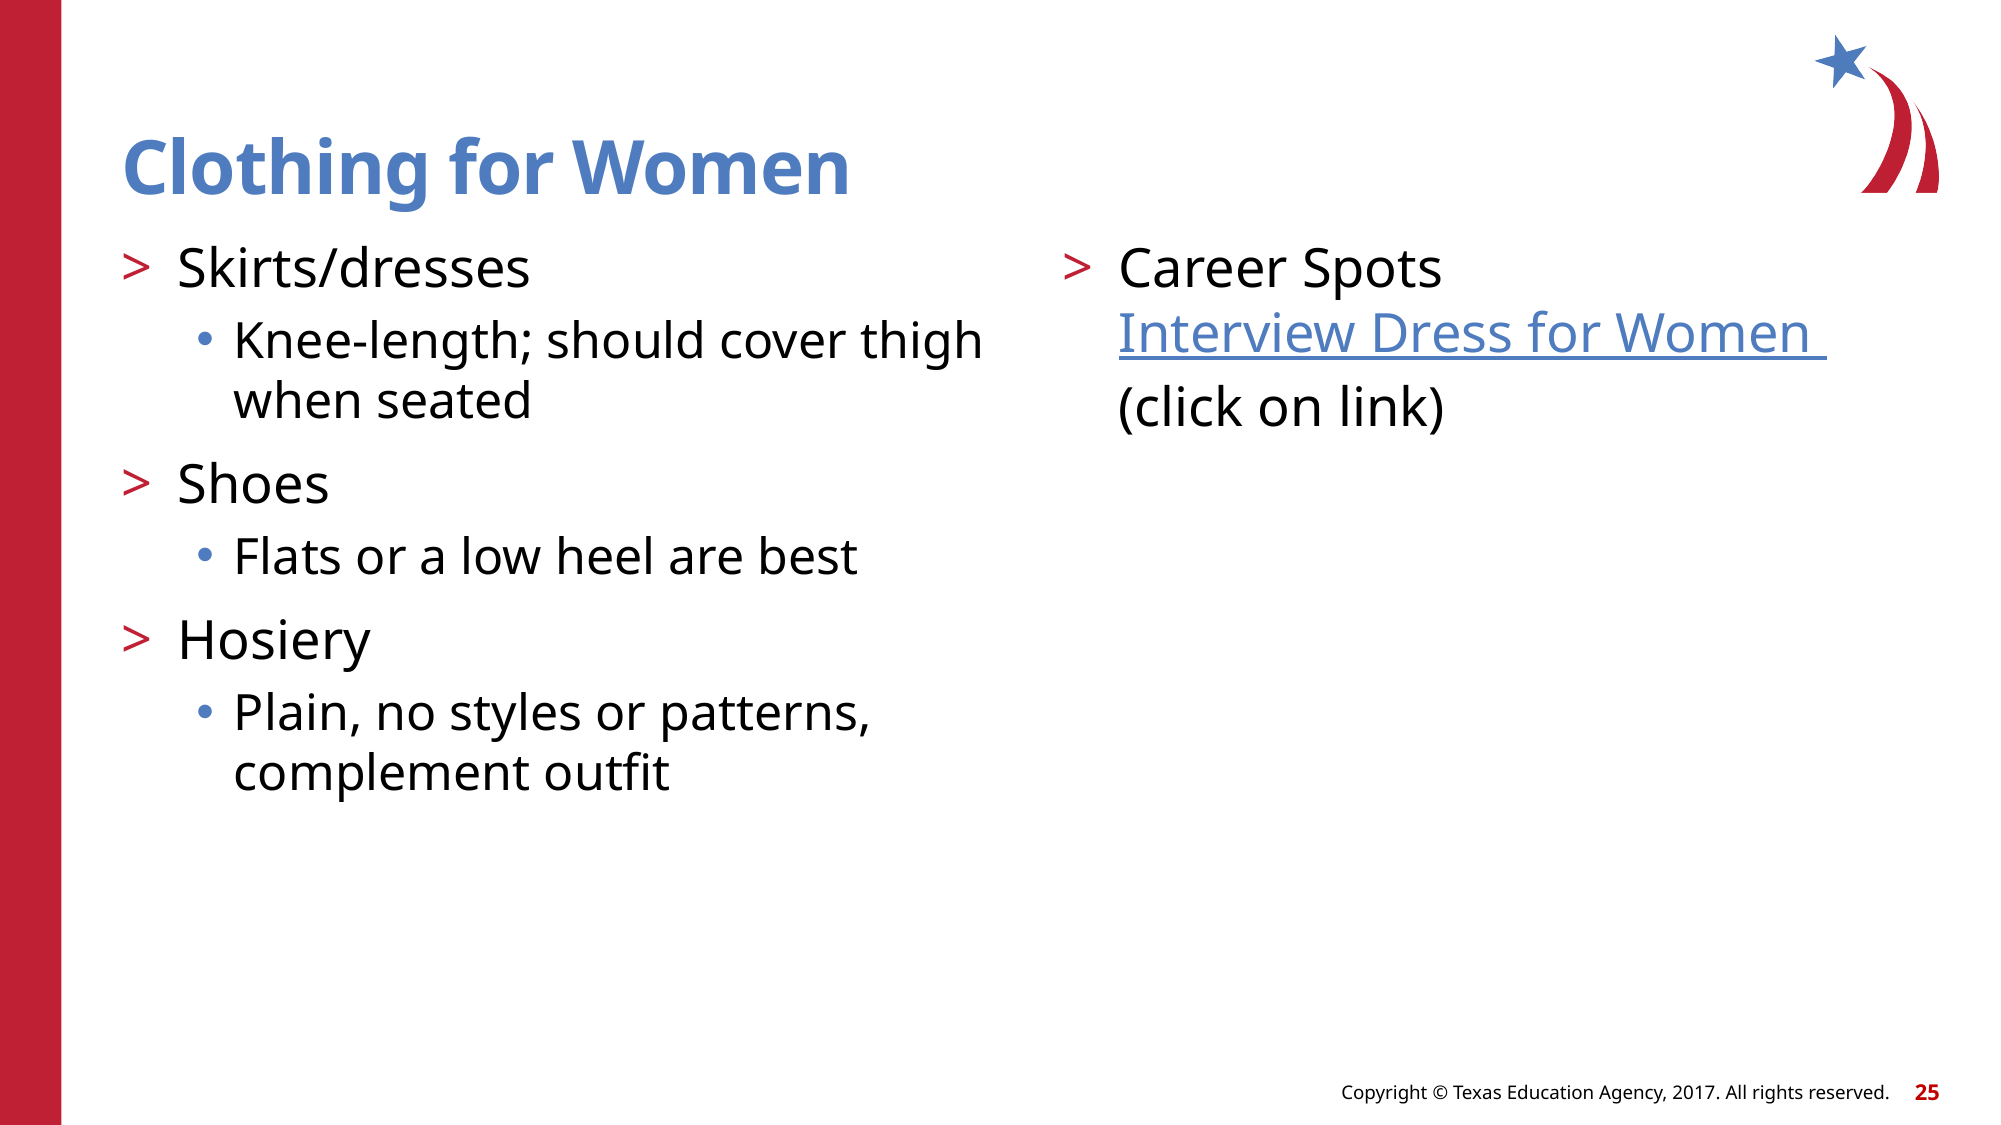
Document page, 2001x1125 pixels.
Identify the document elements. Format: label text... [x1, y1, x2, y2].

list Career Spots Interview Dress for Women (click on link) [1062, 233, 1937, 1010]
picture [1814, 34, 1939, 193]
list Skirts/dresses Knee-length; should cover thigh when seated Shoes Flats or a low heel are best Hosiery Plain, no styles or patterns, complement outfit [121, 233, 996, 1010]
title Clothing for Women [121, 66, 1772, 211]
